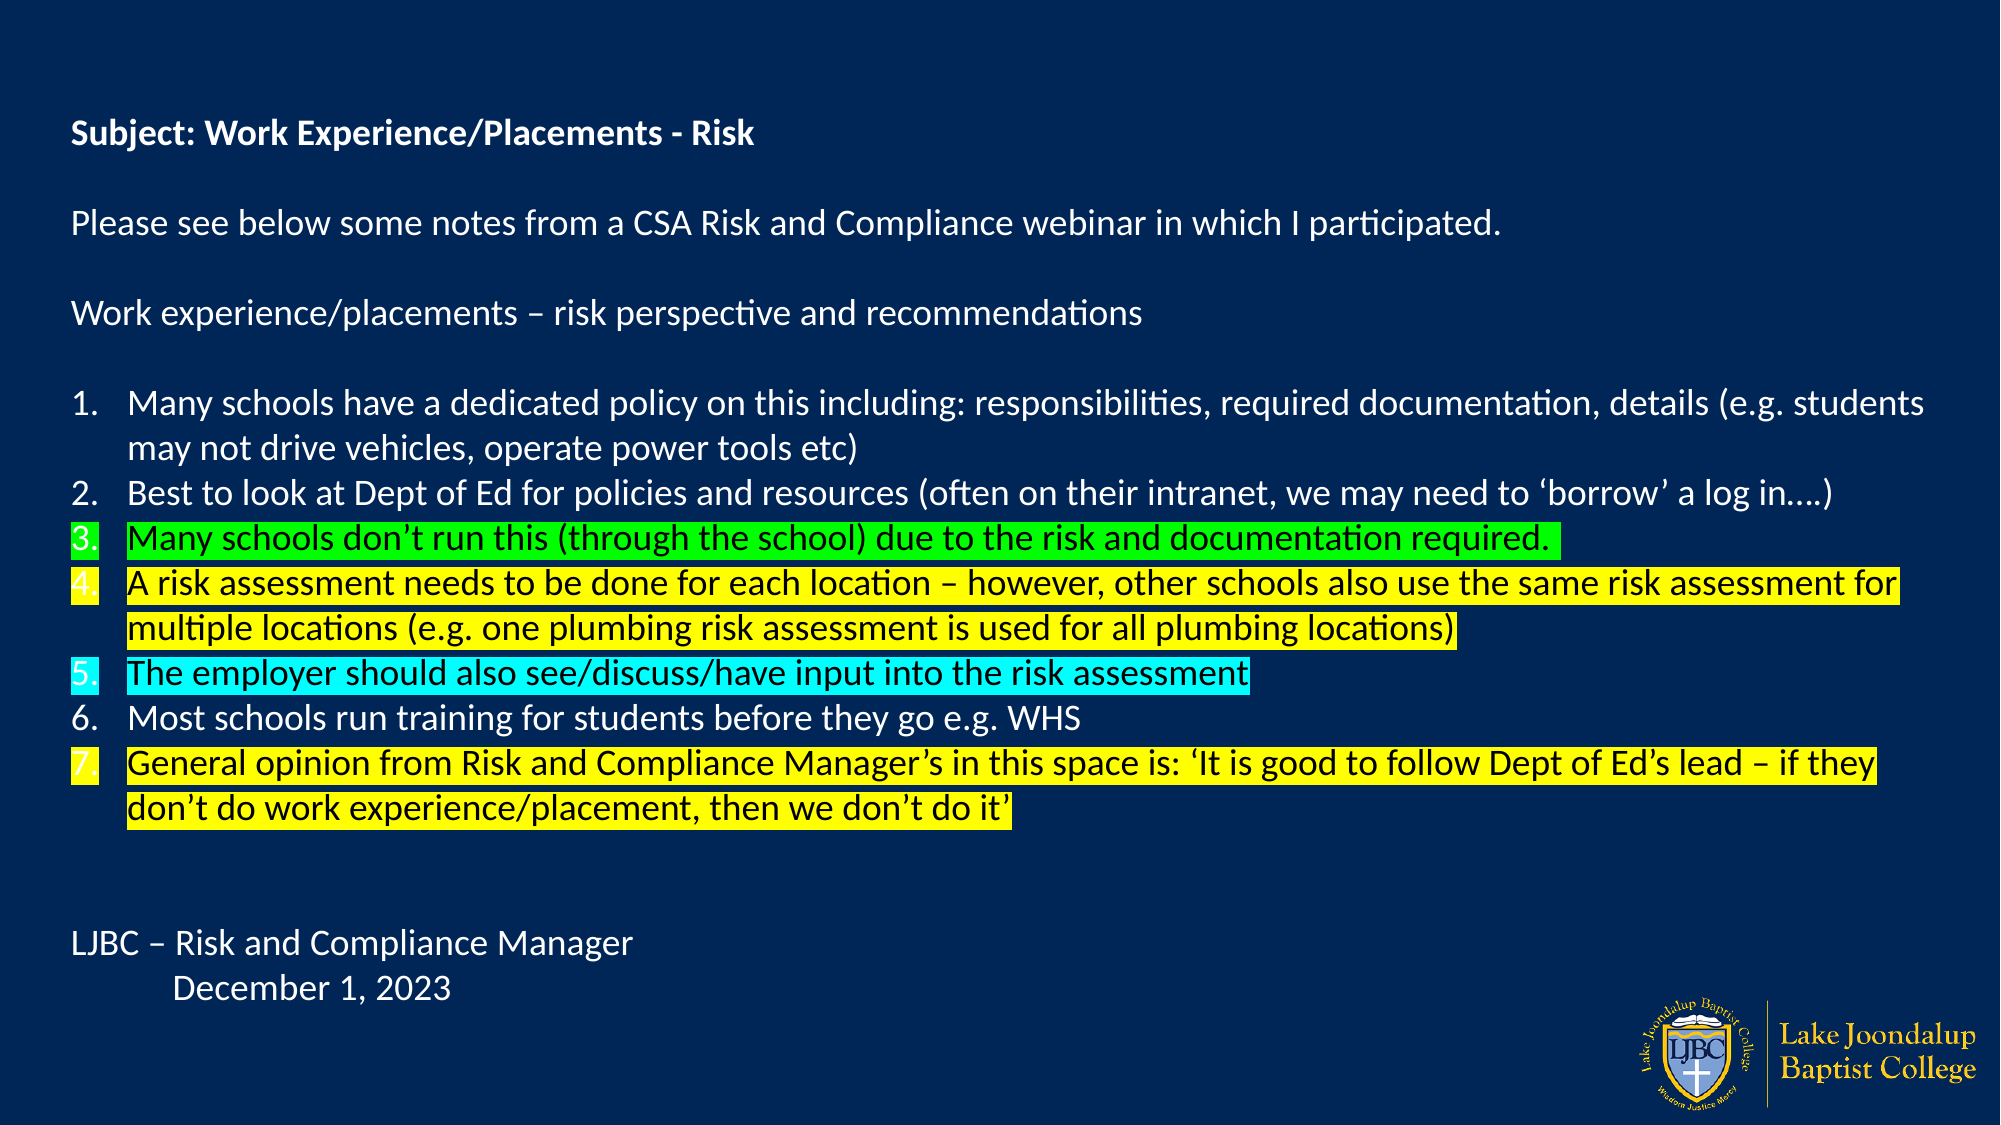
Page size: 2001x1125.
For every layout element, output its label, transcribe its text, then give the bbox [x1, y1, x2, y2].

text_box Subject: Work Experience/Placements - Risk Please see below some notes from a CSA Risk and Compliance webinar in which I participated. Work experience/placements – risk perspective and recommendations Many schools have a dedicated policy on this including: responsibilities, required documentation, details (e.g. students may not drive vehicles, operate power tools etc) Best to look at Dept of Ed for policies and resources (often on their intranet, we may need to ‘borrow’ a log in….) Many schools don’t run this (through the school) due to the risk and documentation required. A risk assessment needs to be done for each location – however, other schools also use the same risk assessment for multiple locations (e.g. one plumbing risk assessment is used for all plumbing locations) The employer should also see/discuss/have input into the risk assessment Most schools run training for students before they go e.g. WHS General opinion from Risk and Compliance Manager’s in this space is: ‘It is good to follow Dept of Ed’s lead – if they don’t do work experience/placement, then we don’t do it’ LJBC – Risk and Compliance Manager December 1, 2023 [55, 100, 1944, 1016]
picture [0, 0, 2000, 1125]
